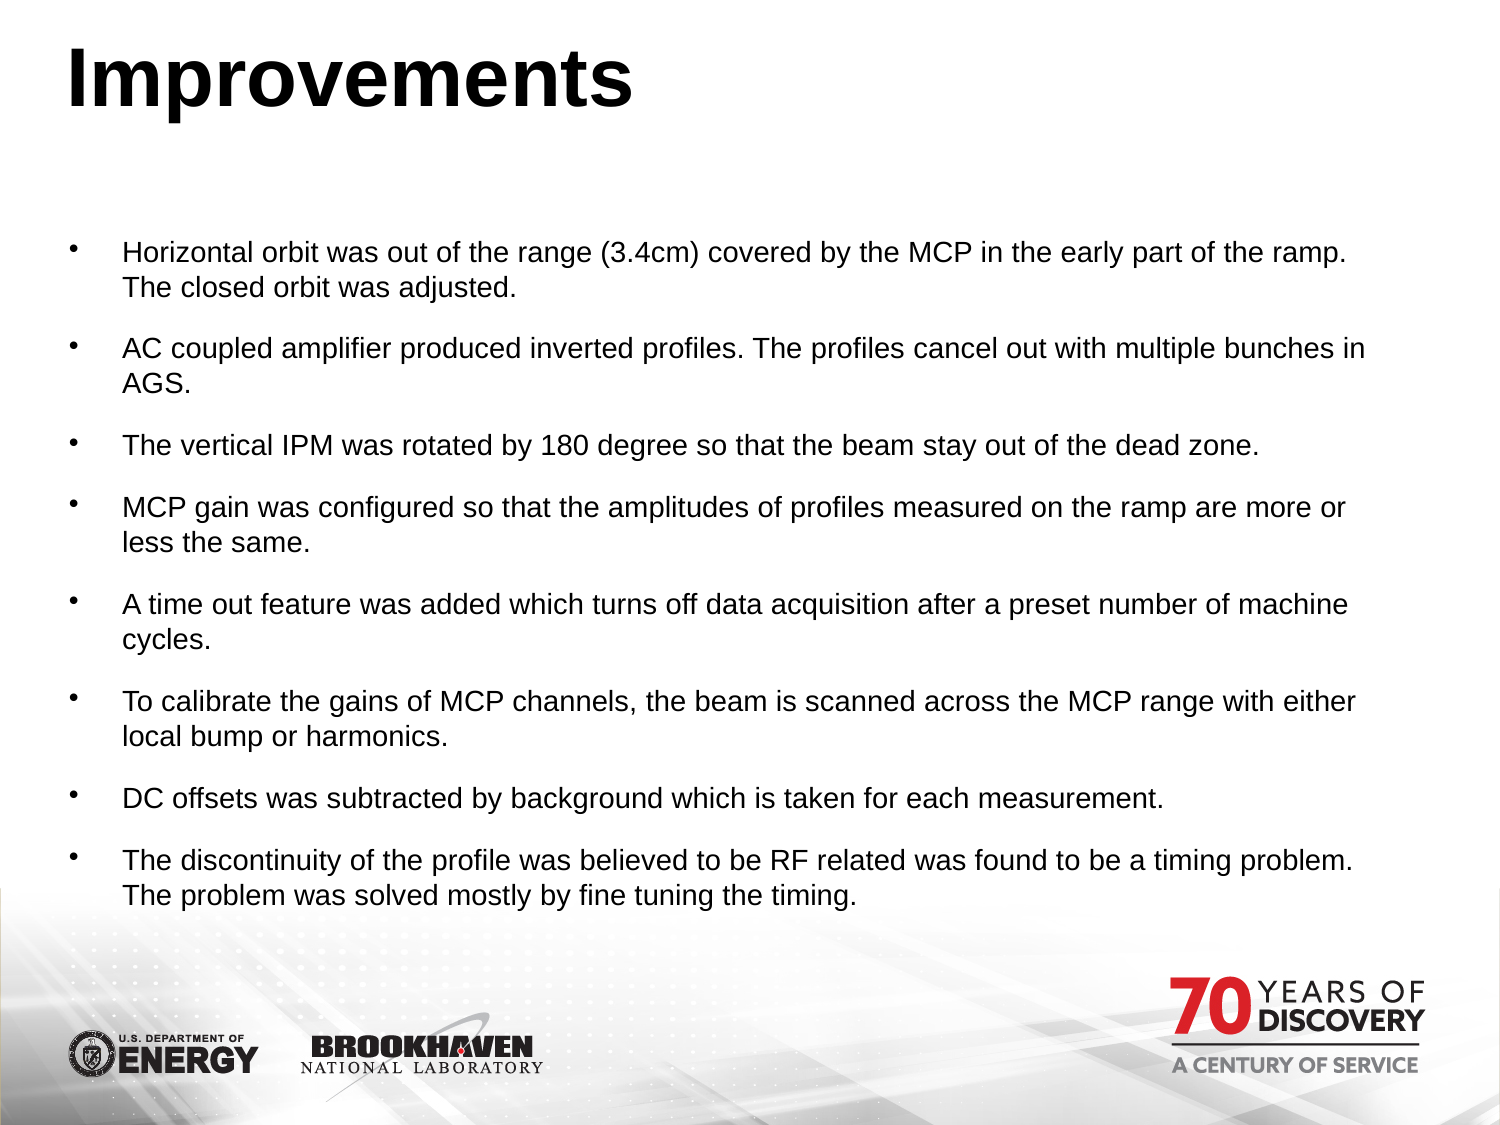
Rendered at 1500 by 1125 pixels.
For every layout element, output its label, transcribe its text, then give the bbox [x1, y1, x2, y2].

picture [0, 0, 1500, 1125]
text_box Horizontal orbit was out of the range (3.4cm) covered by the MCP in the early part of the ramp. The closed orbit was adjusted. AC coupled amplifier produced inverted profiles. The profiles cancel out with multiple bunches in AGS. The vertical IPM was rotated by 180 degree so that the beam stay out of the dead zone. MCP gain was configured so that the amplitudes of profiles measured on the ramp are more or less the same. A time out feature was added which turns off data acquisition after a preset number of machine cycles. To calibrate the gains of MCP channels, the beam is scanned across the MCP range with either local bump or harmonics. DC offsets was subtracted by background which is taken for each measurement. The discontinuity of the profile was believed to be RF related was found to be a timing problem. The problem was solved mostly by fine tuning the timing. [51, 229, 1402, 882]
title Improvements [51, 29, 1402, 218]
